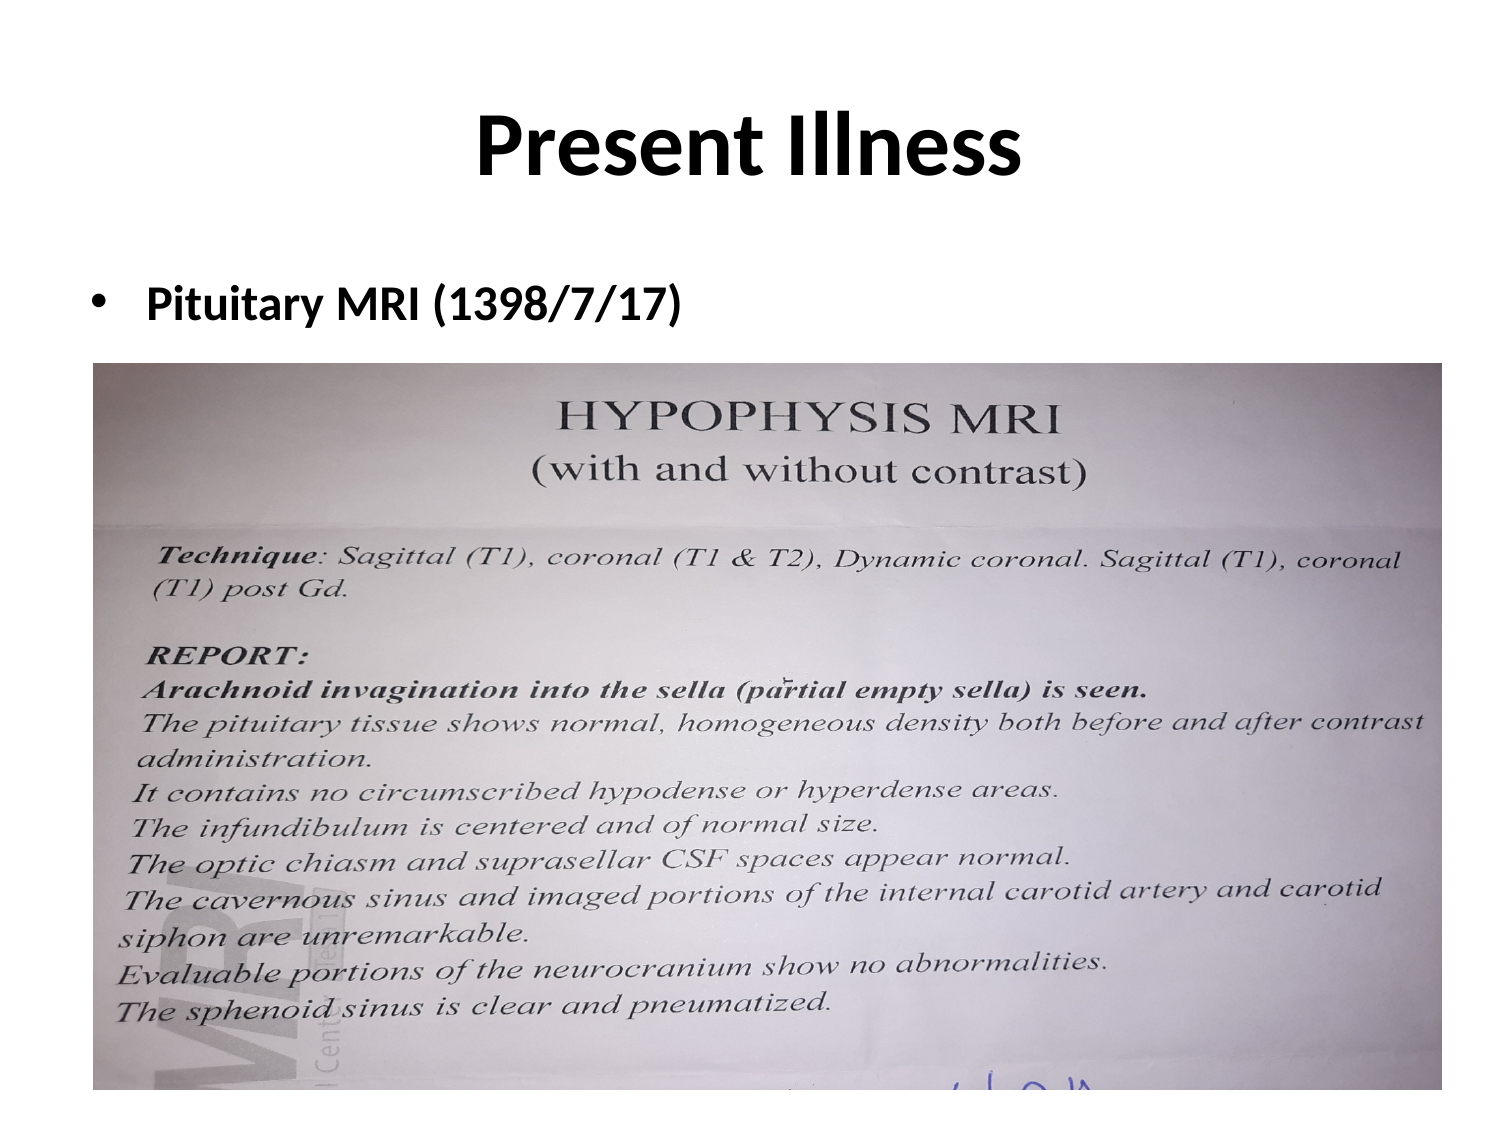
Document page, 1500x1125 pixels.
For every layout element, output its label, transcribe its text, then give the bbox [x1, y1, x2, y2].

title Present Illness [75, 45, 1425, 233]
list Pituitary MRI (1398/7/17) [75, 262, 1425, 1005]
picture [93, 363, 1442, 1091]
